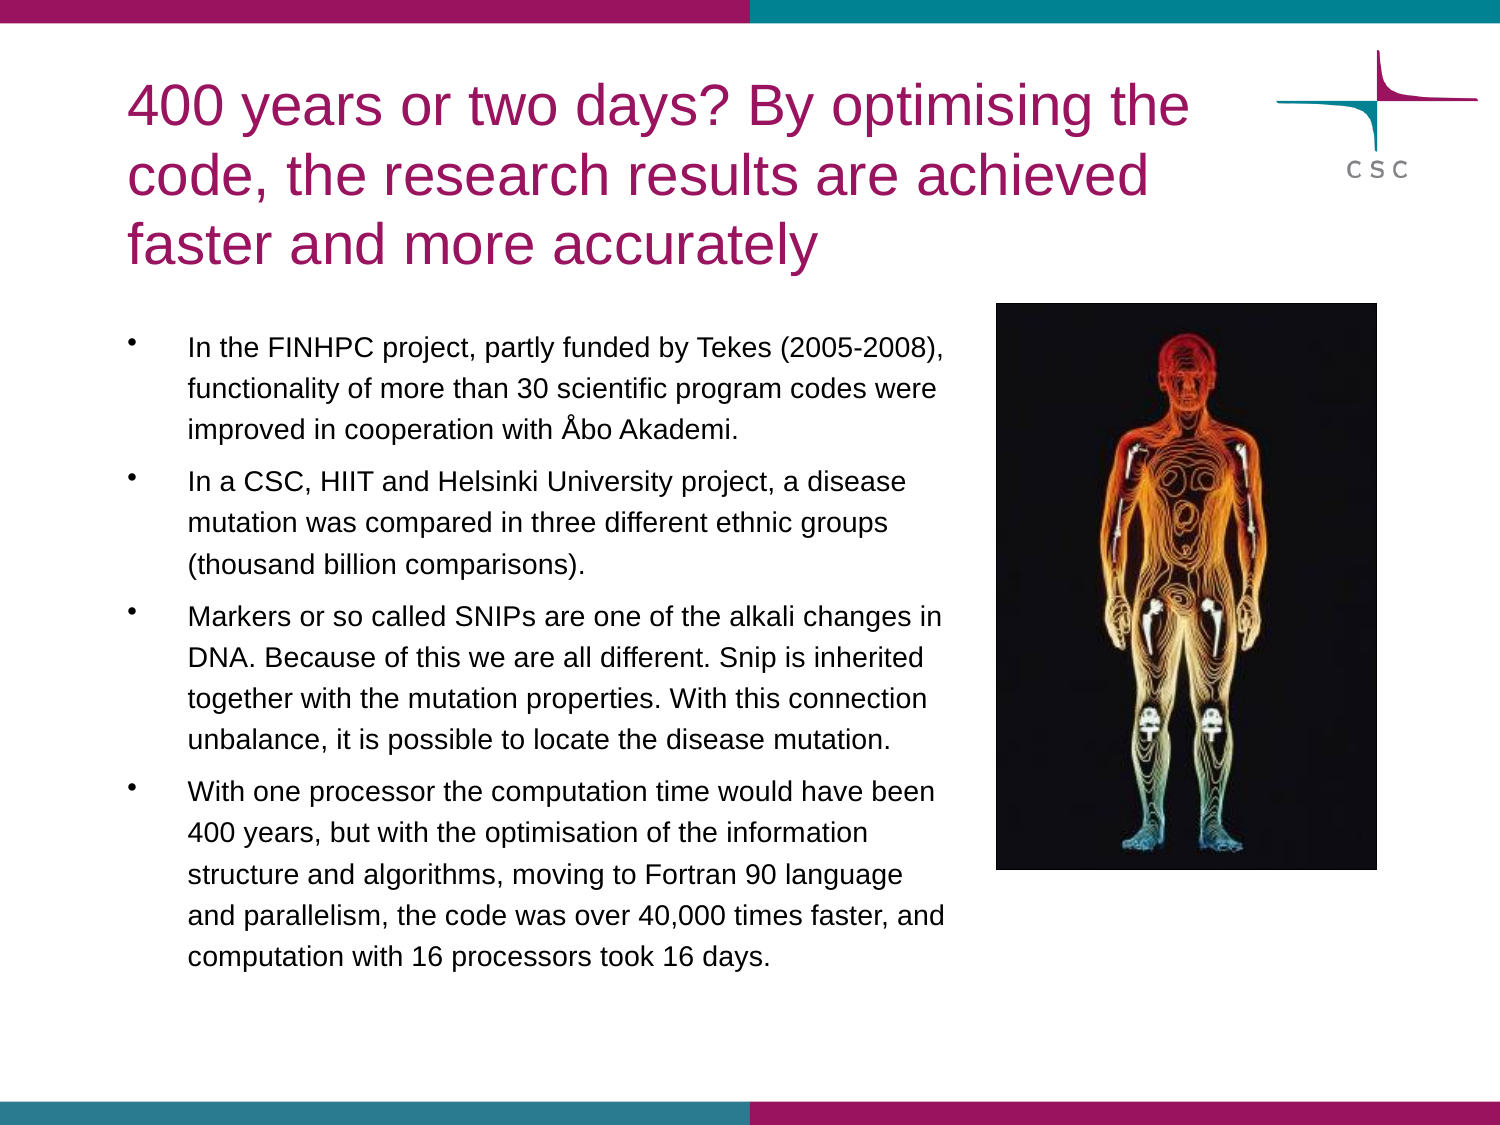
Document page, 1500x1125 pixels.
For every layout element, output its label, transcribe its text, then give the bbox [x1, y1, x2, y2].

list In the FINHPC project, partly funded by Tekes (2005-2008), functionality of more than 30 scientific program codes were improved in cooperation with Åbo Akademi. In a CSC, HIIT and Helsinki University project, a disease mutation was compared in three different ethnic groups (thousand billion comparisons). Markers or so called SNIPs are one of the alkali changes in DNA. Because of this we are all different. Snip is inherited together with the mutation properties. With this connection unbalance, it is possible to locate the disease mutation. With one processor the computation time would have been 400 years, but with the optimisation of the information structure and algorithms, moving to Fortran 90 language and parallelism, the code was over 40,000 times faster, and computation with 16 processors took 16 days. [111, 314, 963, 1024]
picture [1276, 50, 1478, 178]
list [996, 303, 1377, 870]
title 400 years or two days? By optimising the code, the research results are achieved faster and more accurately [112, 77, 1266, 266]
